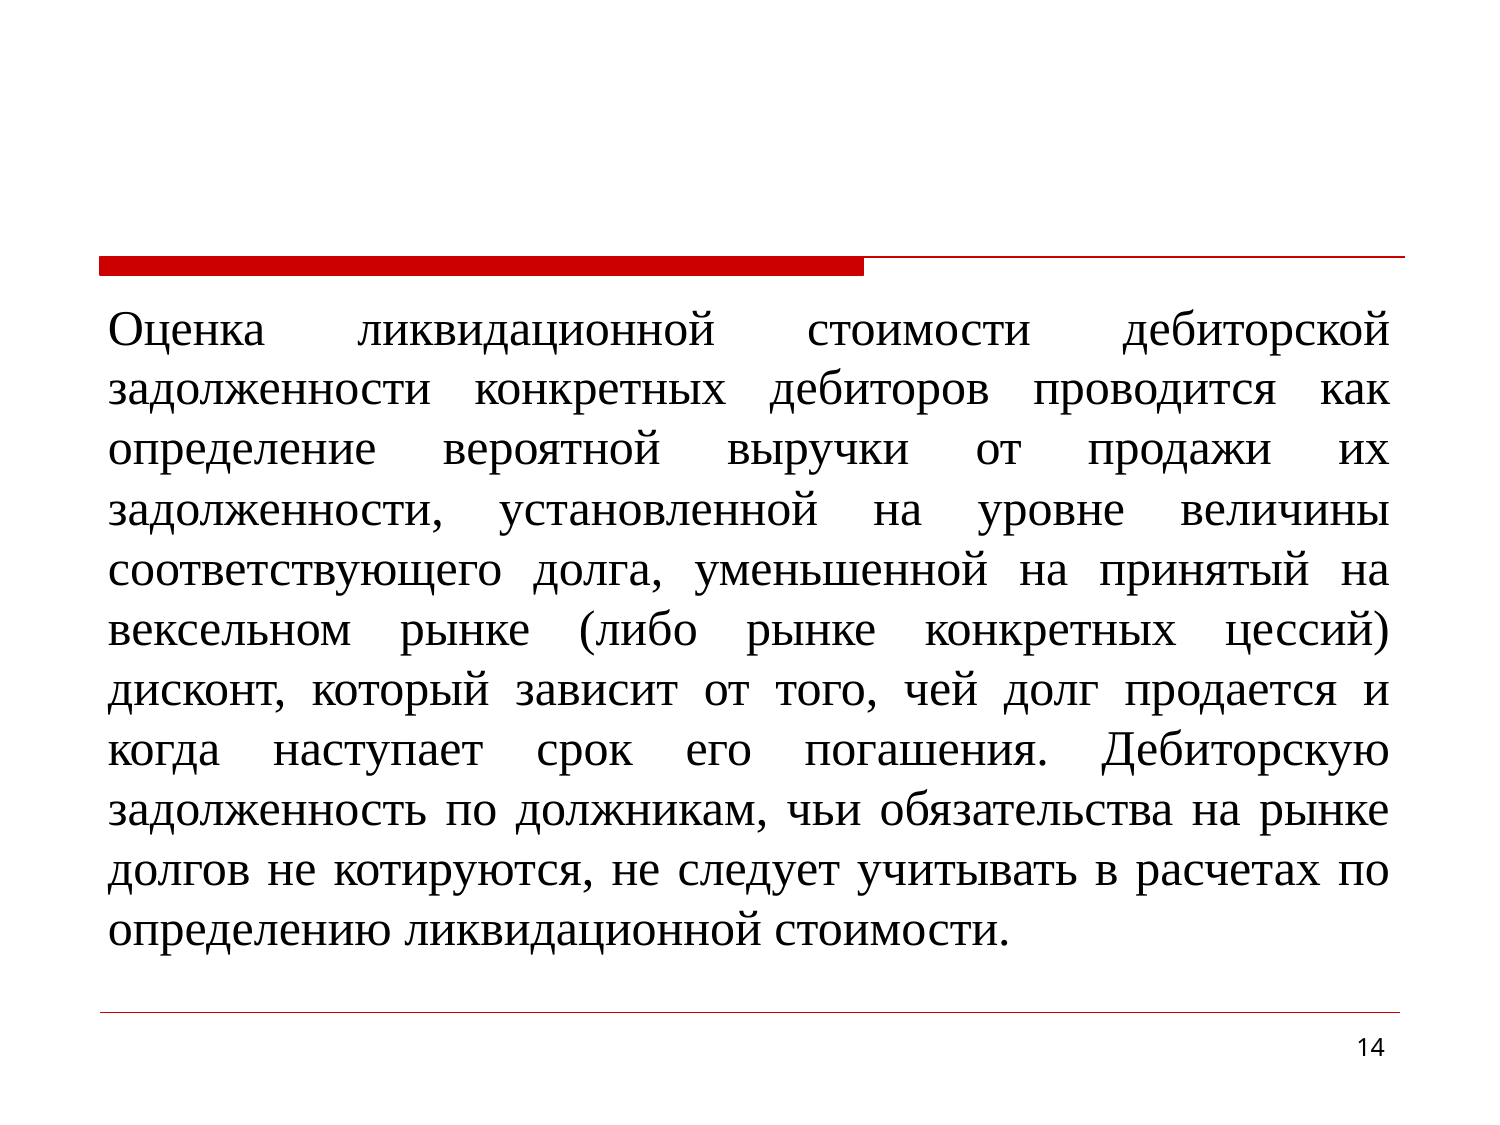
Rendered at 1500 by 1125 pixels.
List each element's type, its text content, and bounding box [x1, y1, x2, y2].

text_box 14 [1074, 1024, 1400, 1103]
list Оценка ликвидационной стоимости дебиторской задолженности конкретных дебиторов проводится как определение вероятной выручки от продажи их задолженности, установленной на уровне величины соответствующего долга, уменьшенной на принятый на вексельном рынке (либо рынке конкретных цессий) дисконт, который зависит от того, чей долг продается и когда наступает срок его погашения. Дебиторскую задолженность по должникам, чьи обязательства на рынке долгов не котируются, не следует учитывать в расчетах по определению ликвидационной стоимости. [92, 287, 1406, 988]
